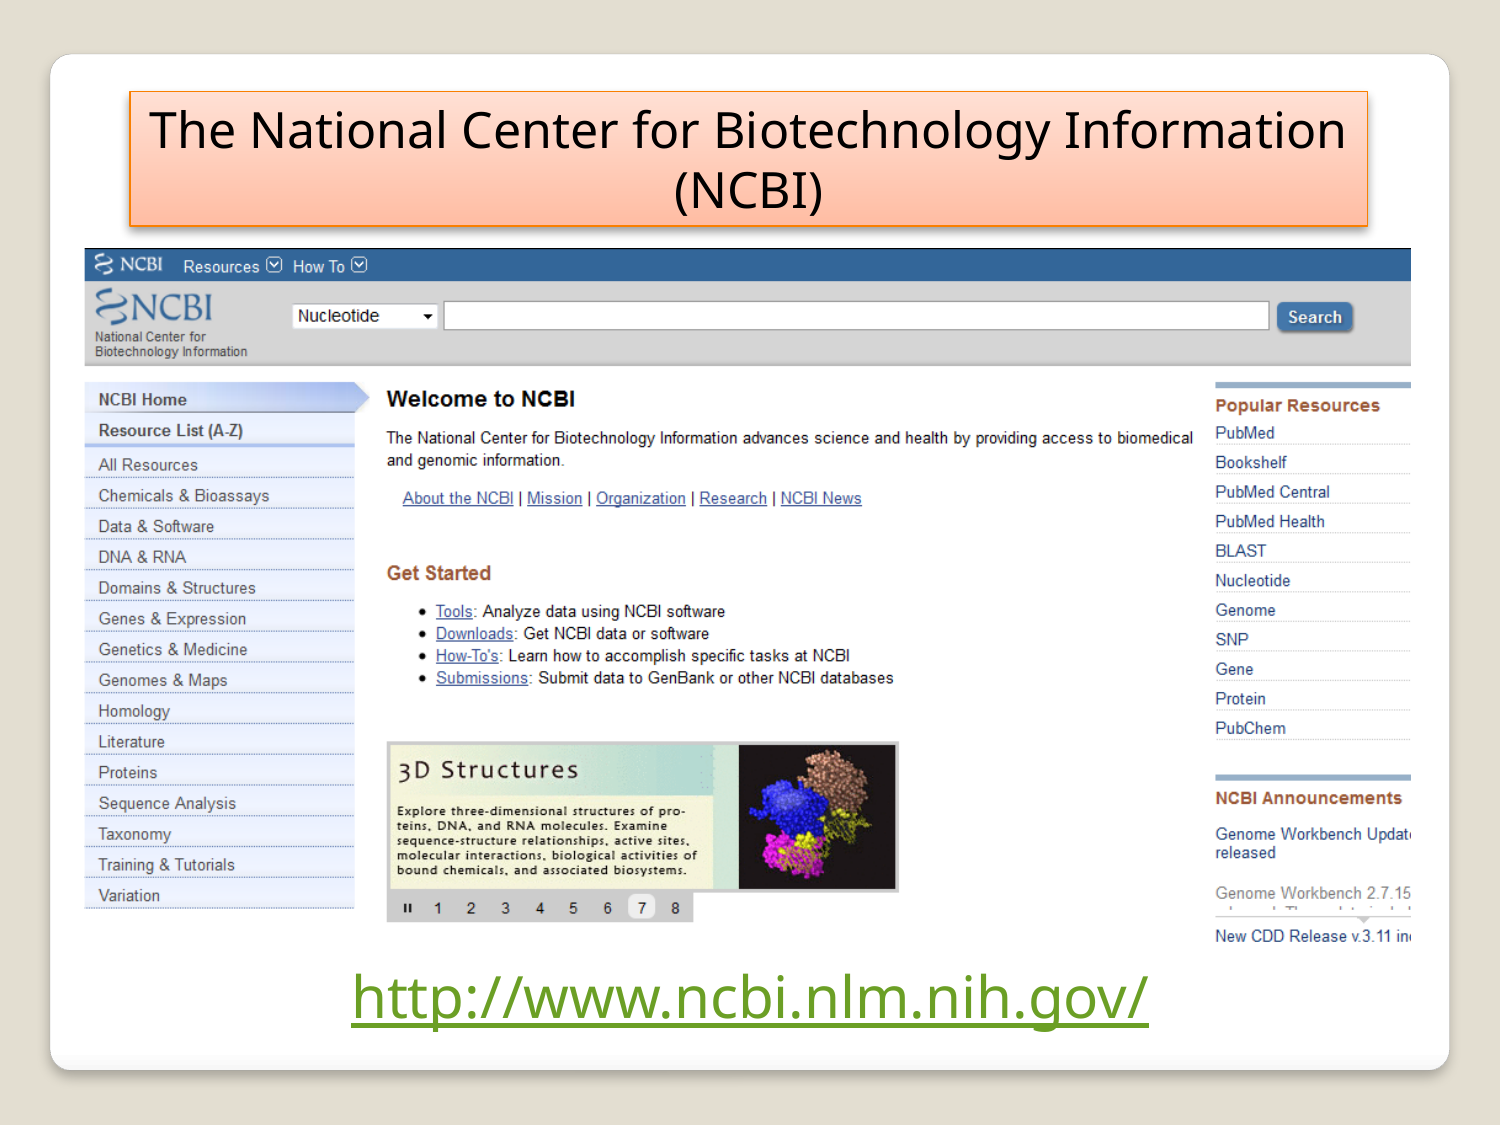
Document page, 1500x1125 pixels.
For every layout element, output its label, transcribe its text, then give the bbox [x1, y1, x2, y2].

text_box http://www.ncbi.nlm.nih.gov/ [336, 957, 1164, 1048]
text_box The National Center for Biotechnology Information (NCBI) [129, 91, 1368, 227]
picture [84, 247, 1411, 944]
